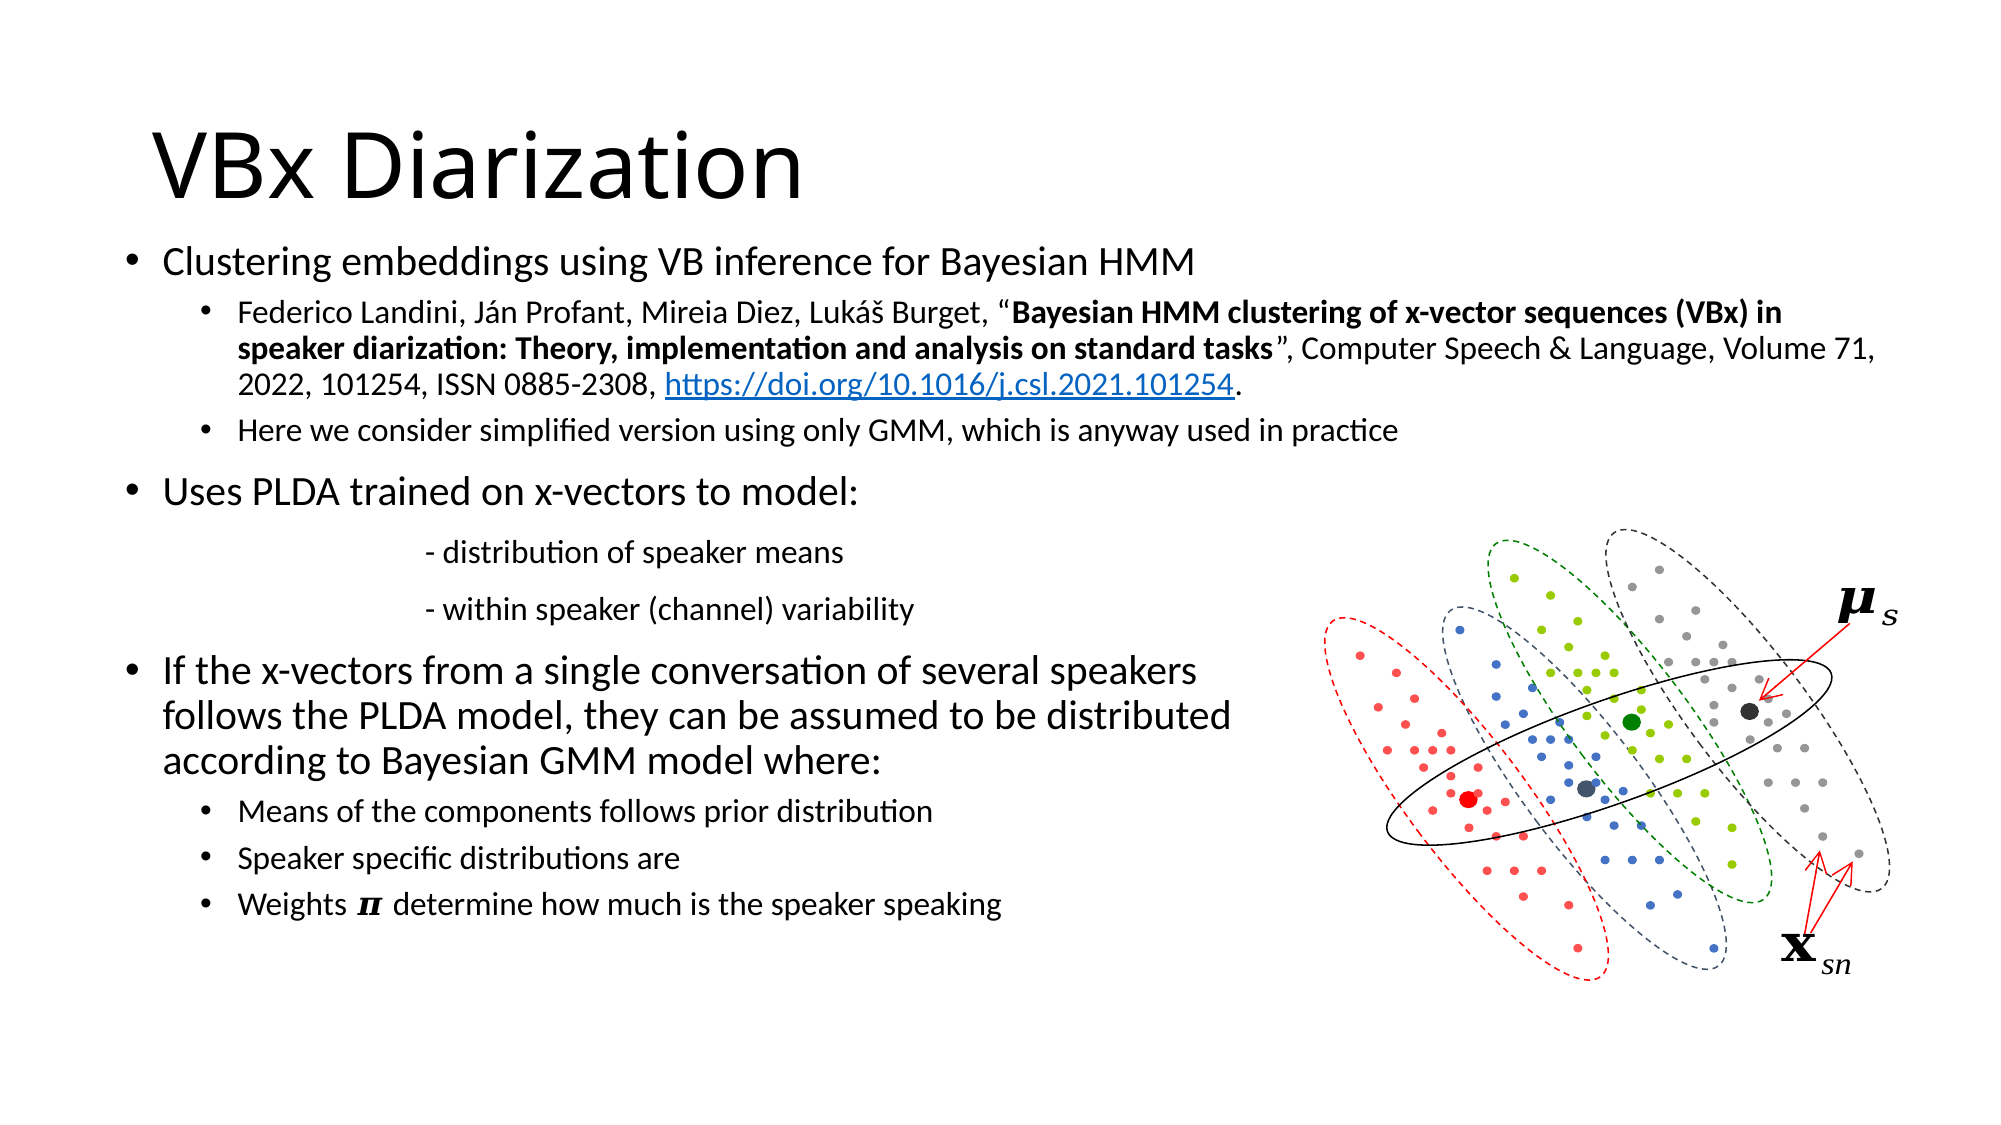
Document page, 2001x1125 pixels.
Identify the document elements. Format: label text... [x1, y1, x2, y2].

title VBx Diarization [137, 59, 1863, 278]
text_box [1804, 850, 1820, 935]
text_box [1355, 488, 1864, 1022]
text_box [1758, 623, 1850, 701]
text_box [1820, 861, 1853, 933]
